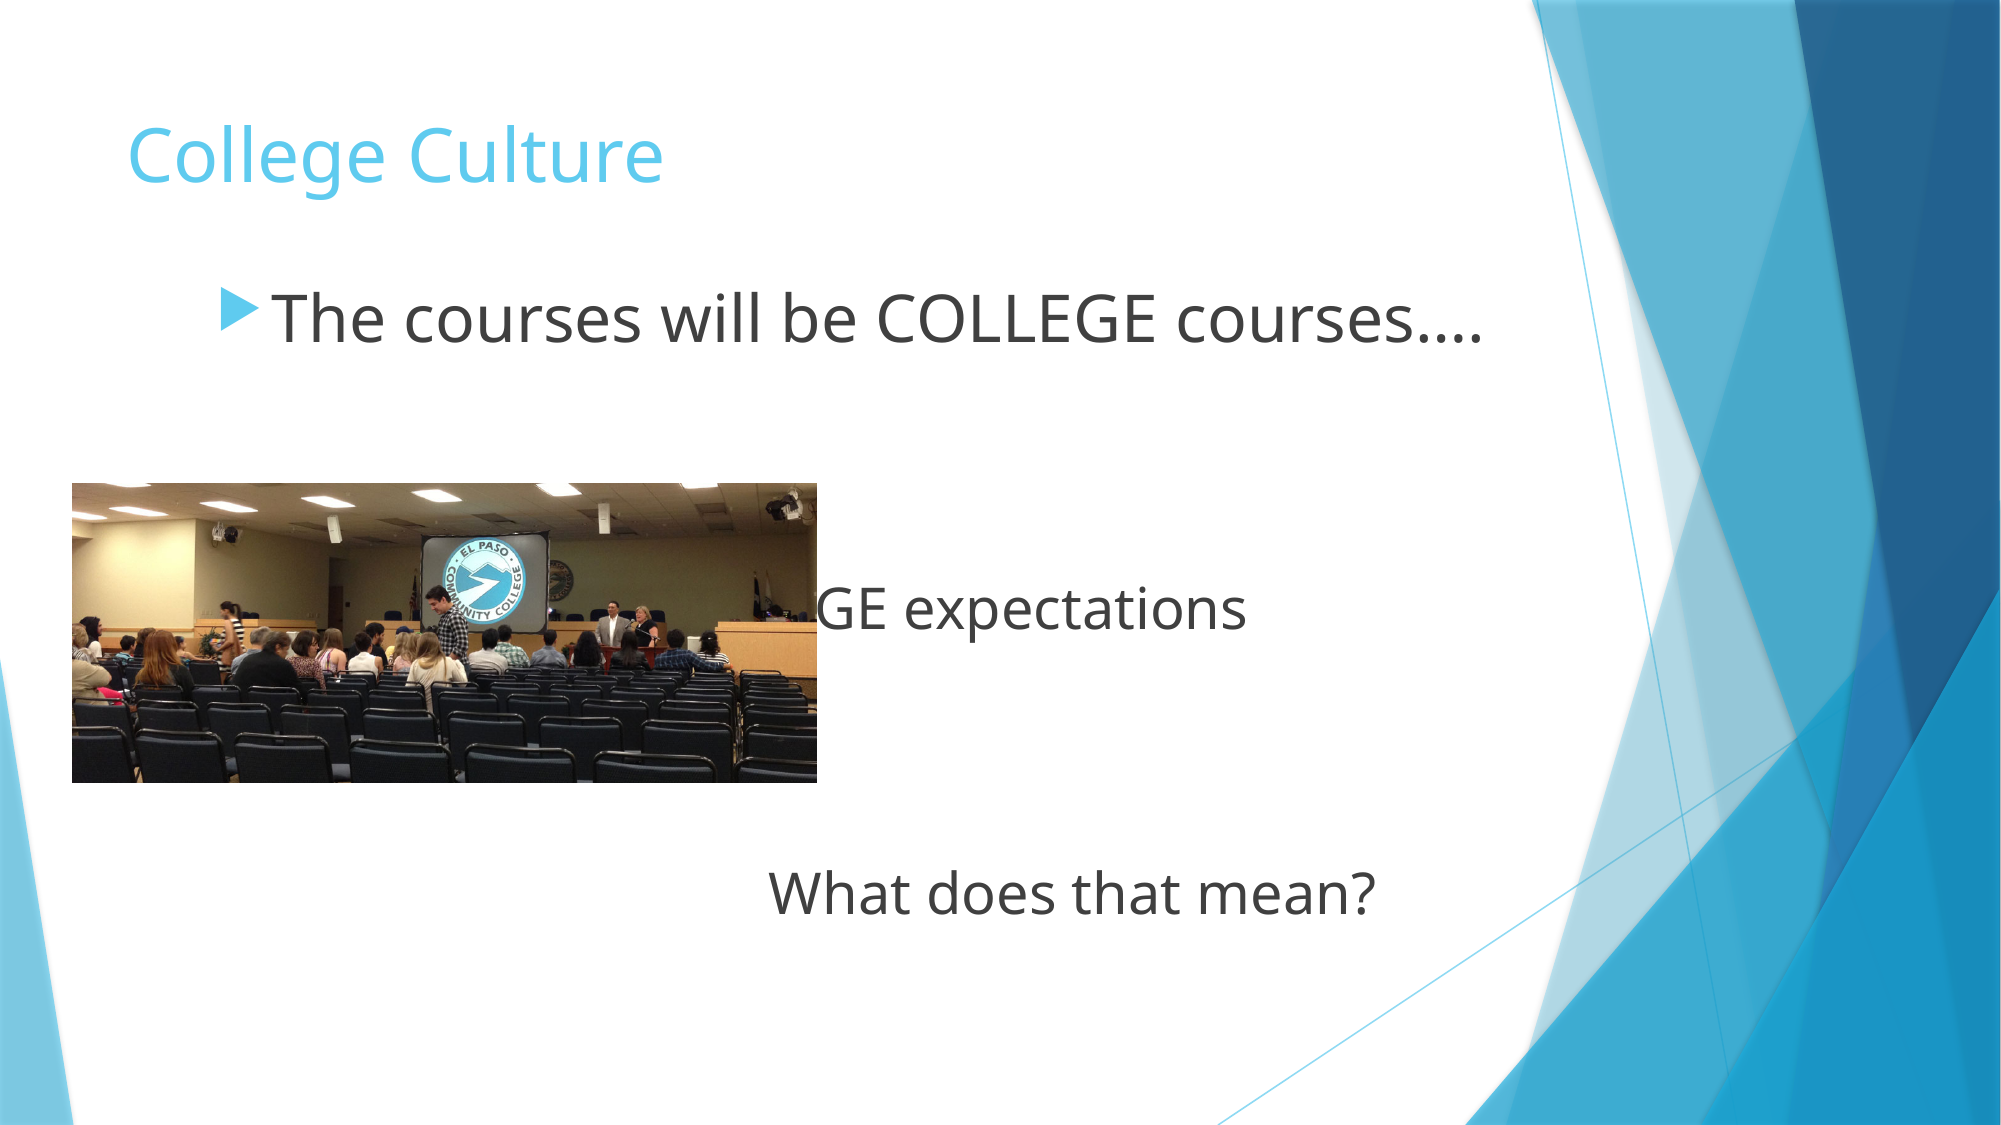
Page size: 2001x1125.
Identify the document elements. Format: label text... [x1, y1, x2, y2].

picture [71, 483, 817, 783]
list The courses will be COLLEGE courses…. …….. With COLLEGE expectations What does that mean? [201, 268, 1945, 998]
title College Culture [111, 99, 1522, 317]
